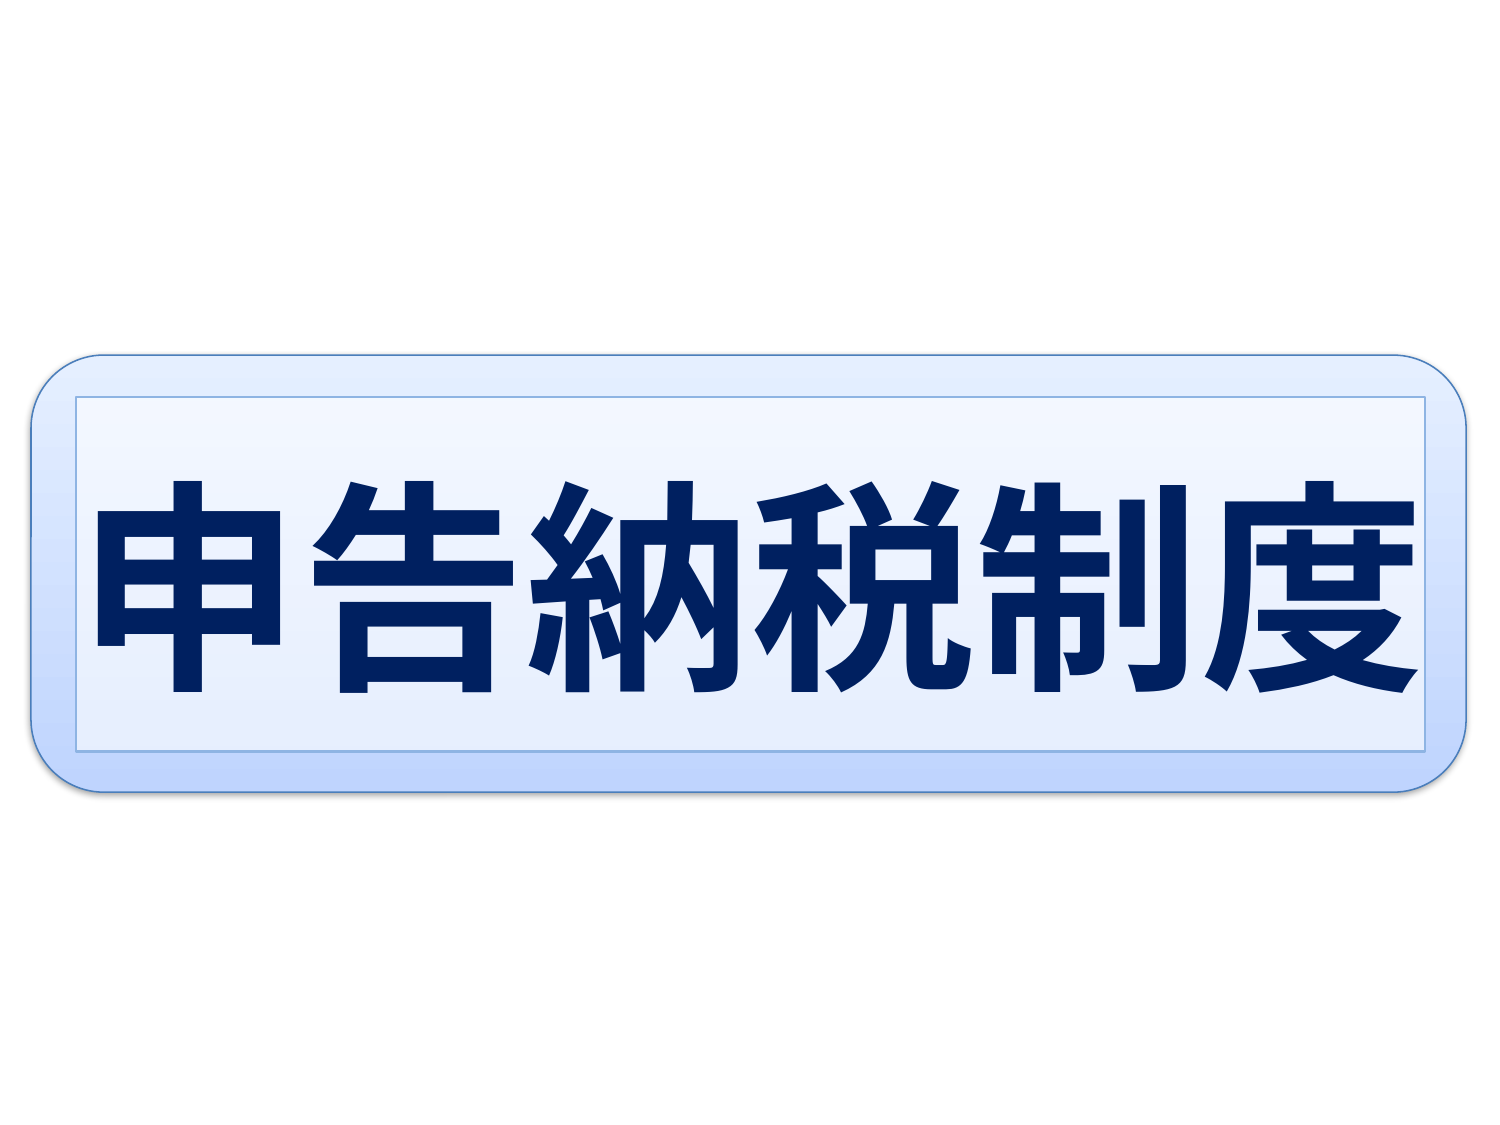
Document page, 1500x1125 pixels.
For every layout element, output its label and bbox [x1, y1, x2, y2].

text_box [30, 354, 1467, 793]
